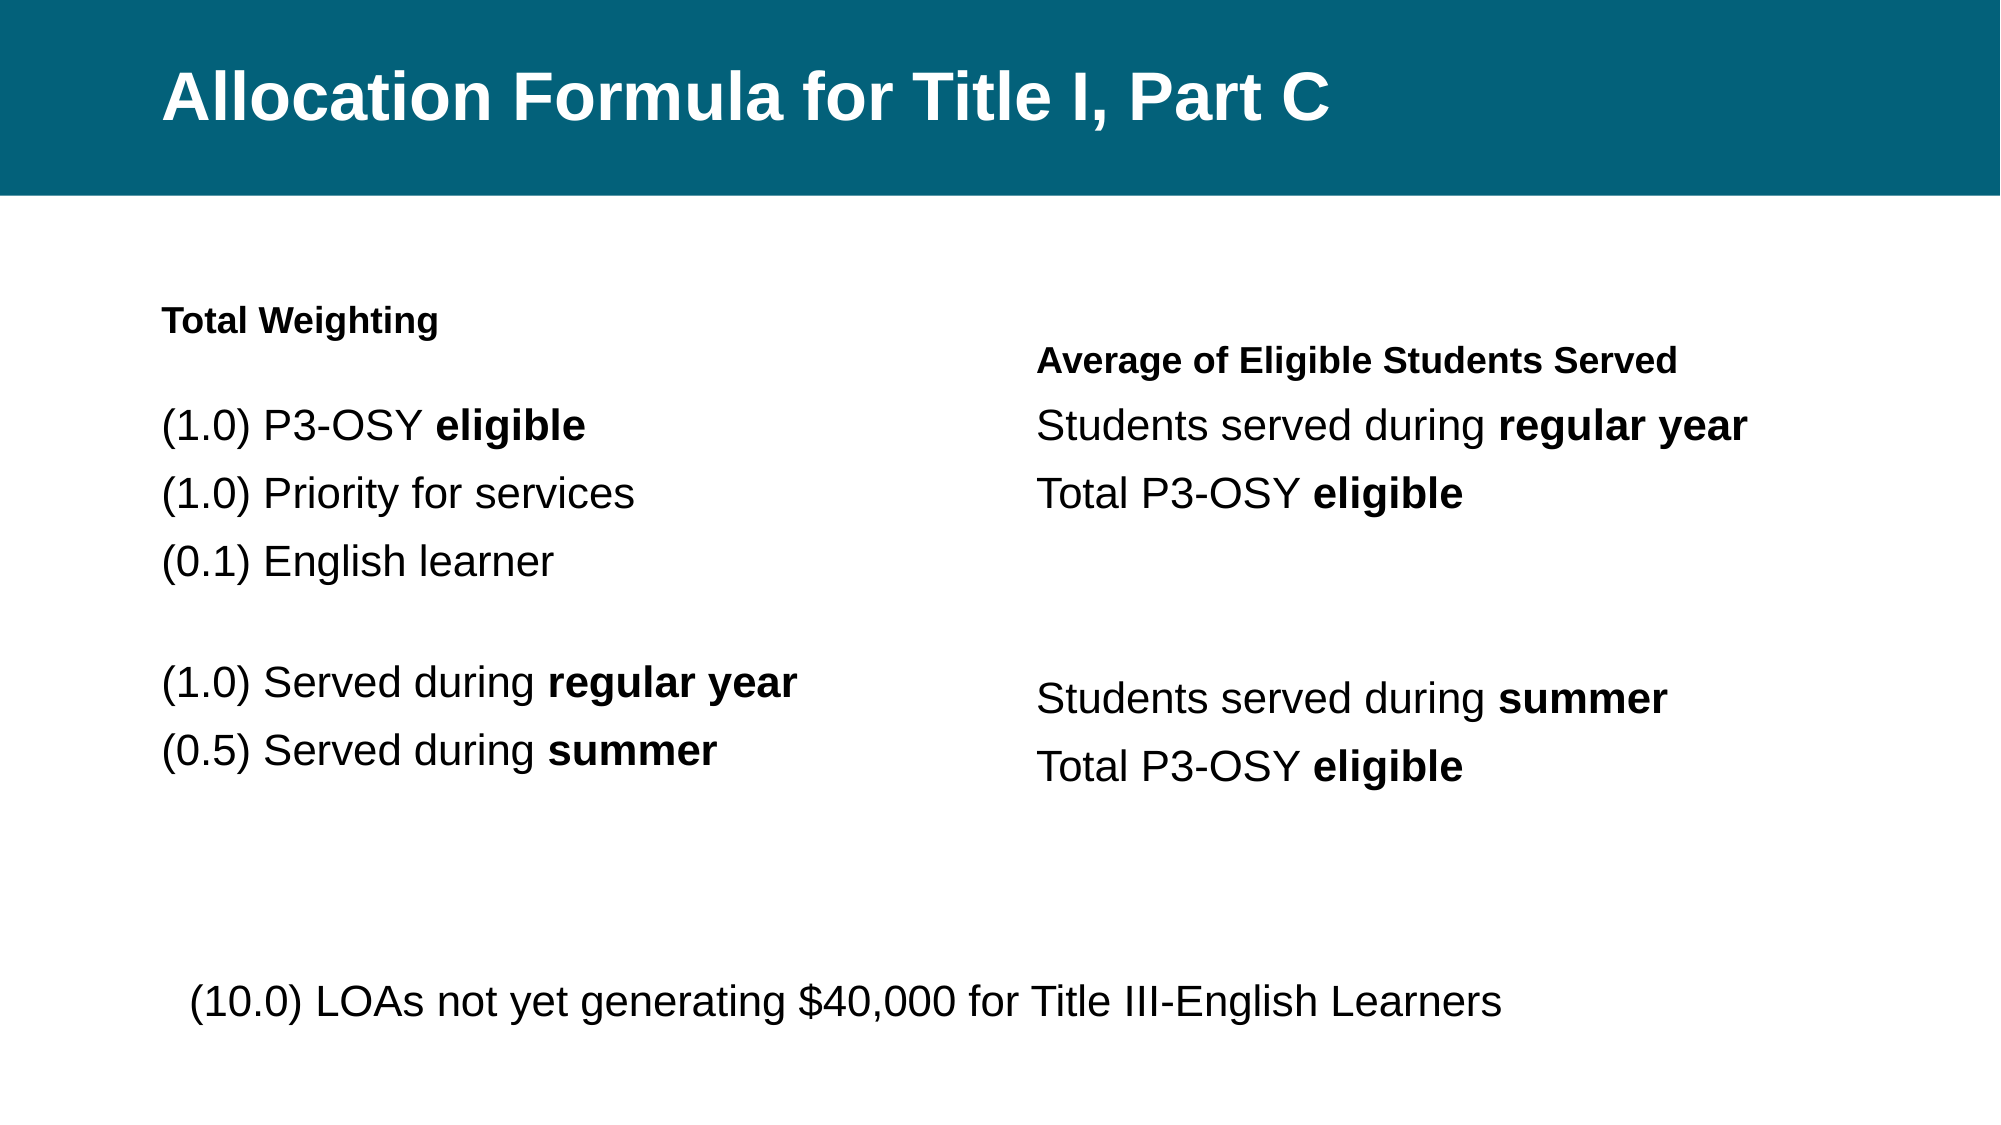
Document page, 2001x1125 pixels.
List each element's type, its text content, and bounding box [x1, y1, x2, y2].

list Total Weighting [146, 254, 993, 389]
list Students served during regular year Total P3-OSY eligible Students served during summer Total P3-OSY eligible [1021, 389, 1872, 957]
title Allocation Formula for Title I, Part C [146, 0, 1872, 196]
text_box (10.0) LOAs not yet generating $40,000 for Title III-English Learners [174, 957, 1890, 1049]
list Average of Eligible Students Served [1021, 254, 1872, 389]
list (1.0) P3-OSY eligible (1.0) Priority for services (0.1) English learner (1.0) Served during regular year (0.5) Served during summer [146, 389, 993, 994]
